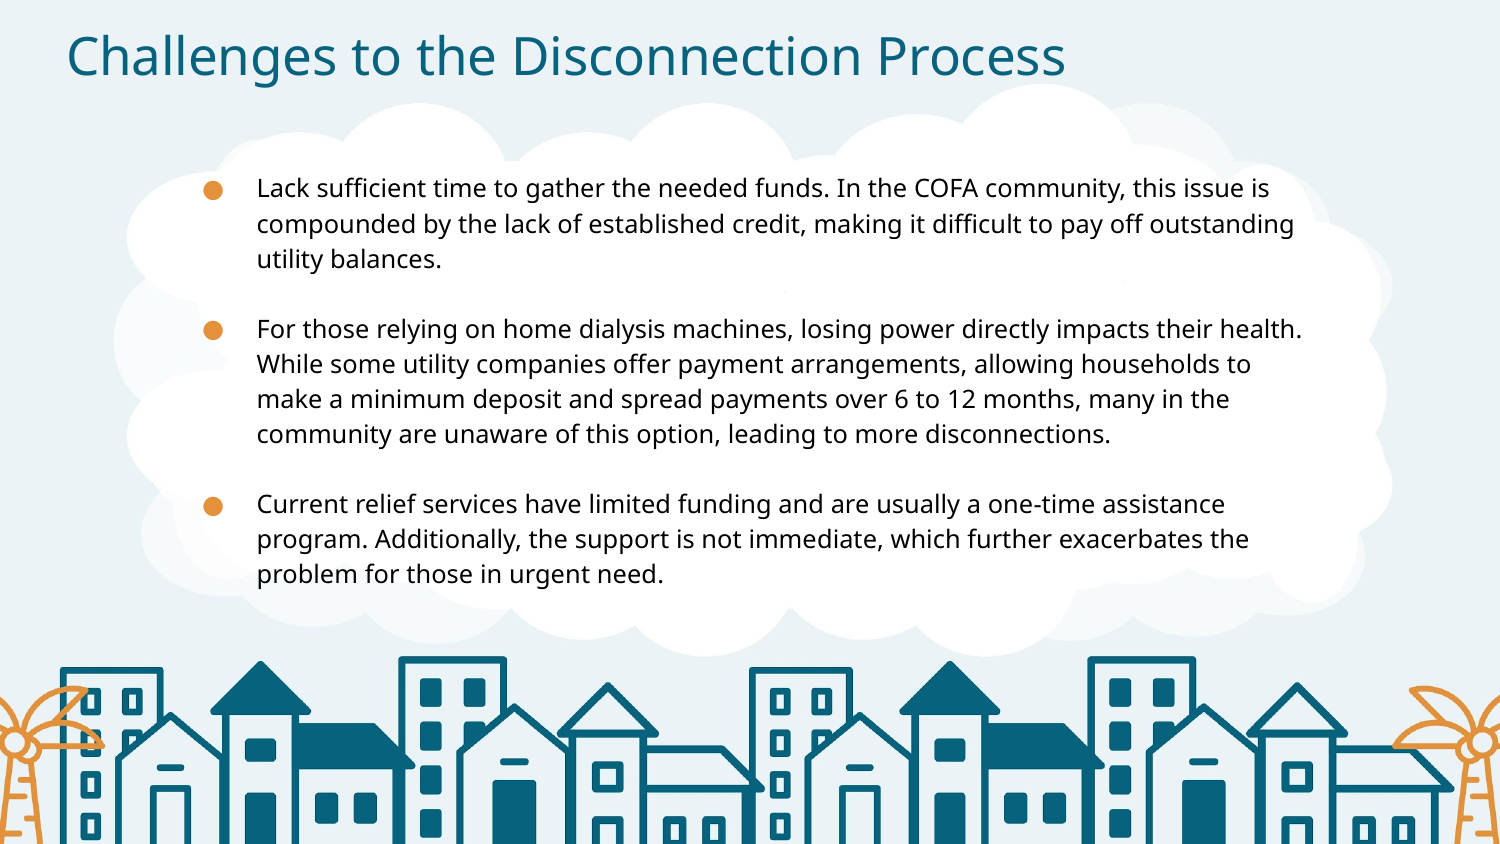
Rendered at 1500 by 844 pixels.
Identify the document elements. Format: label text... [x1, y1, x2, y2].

picture [299, 769, 393, 844]
picture [122, 721, 220, 844]
picture [1152, 713, 1254, 844]
picture [1290, 825, 1305, 844]
picture [1336, 753, 1440, 785]
picture [1094, 663, 1189, 844]
picture [576, 737, 640, 844]
picture [846, 792, 874, 844]
picture [157, 792, 185, 844]
picture [0, 0, 1500, 844]
picture [711, 825, 718, 840]
picture [406, 663, 499, 844]
picture [920, 715, 981, 844]
list Lack sufficient time to gather the needed funds. In the COFA community, this issue is compounded by the lack of established credit, making it difficult to pay off outstanding utility balances. For those relying on home dialysis machines, losing power directly impacts their health. While some utility companies offer payment arrangements, allowing households to make a minimum deposit and spread payments over 6 to 12 months, many in the community are unaware of this option, leading to more disconnections. Current relief services have limited funding and are usually a one-time assistance program. Additionally, the support is not immediate, which further exacerbates the problem for those in urgent need. [168, 153, 1321, 605]
picture [988, 769, 1081, 844]
picture [230, 715, 291, 844]
picture [1400, 825, 1407, 840]
picture [819, 737, 825, 744]
picture [1266, 737, 1329, 844]
picture [1360, 825, 1367, 840]
picture [129, 736, 135, 744]
picture [812, 721, 909, 844]
title Challenges to the Disconnection Process [51, 7, 1390, 102]
picture [1261, 692, 1334, 730]
picture [571, 692, 644, 730]
picture [463, 713, 565, 844]
picture [1336, 793, 1431, 844]
picture [600, 825, 616, 844]
picture [648, 754, 748, 785]
picture [671, 825, 678, 840]
picture [647, 793, 742, 844]
picture [756, 674, 847, 844]
